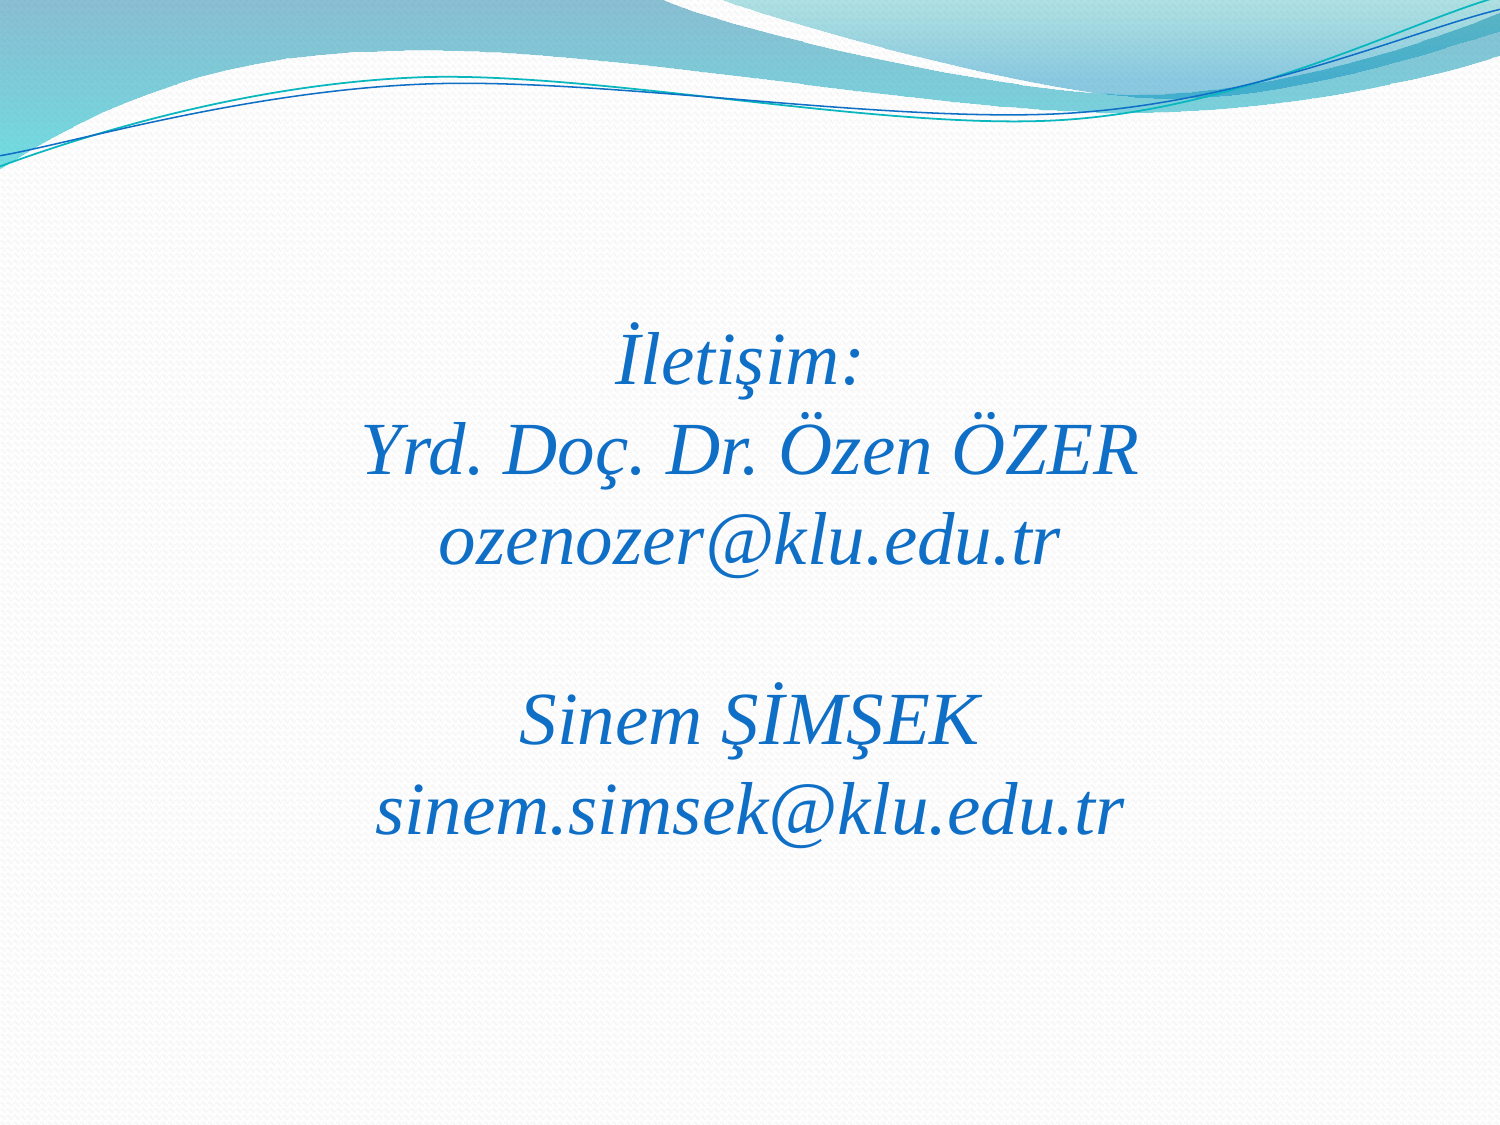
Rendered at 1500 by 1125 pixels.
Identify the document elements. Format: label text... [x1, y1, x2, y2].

text_box İletişim: Yrd. Doç. Dr. Özen ÖZER ozenozer@klu.edu.tr Sinem ŞİMŞEK sinem.simsek@klu.edu.tr [265, 302, 1235, 948]
